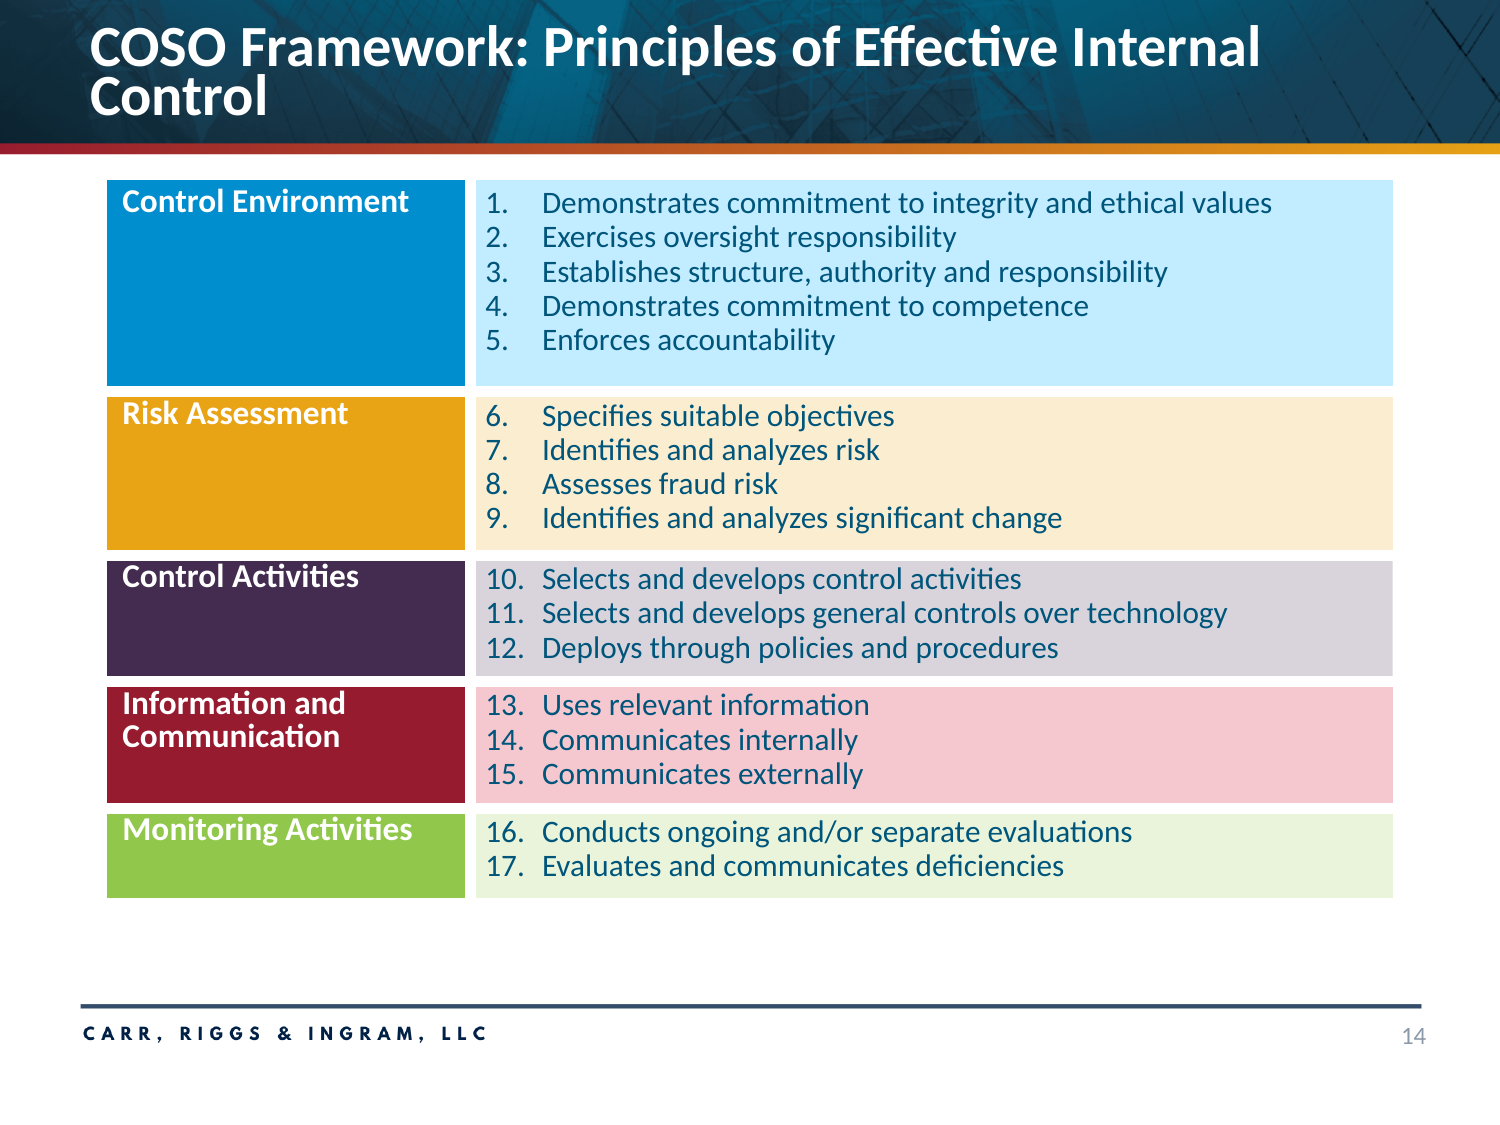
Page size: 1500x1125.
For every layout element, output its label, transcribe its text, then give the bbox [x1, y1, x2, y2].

table_cell Conducts ongoing and/or separate evaluations Evaluates and communicates deficiencies [476, 814, 1393, 898]
table_cell Control Activities [107, 561, 465, 676]
table_cell Selects and develops control activities Selects and develops general controls over technology Deploys through policies and procedures [476, 561, 1393, 676]
table_cell Risk Assessment [107, 397, 465, 550]
table_cell Information and Communication [107, 687, 465, 803]
table_header Demonstrates commitment to integrity and ethical values Exercises oversight responsibility Establishes structure, authority and responsibility Demonstrates commitment to competence Enforces accountability [476, 180, 1393, 386]
table_cell Specifies suitable objectives Identifies and analyzes risk Assesses fraud risk Identifies and analyzes significant change [476, 397, 1393, 550]
picture [0, 0, 1500, 1125]
table_cell Uses relevant information Communicates internally Communicates externally [476, 687, 1393, 803]
table_header Control Environment [107, 180, 465, 386]
table_cell Monitoring Activities [107, 814, 465, 898]
title COSO Framework: Principles of Effective Internal Control [75, 0, 1425, 153]
